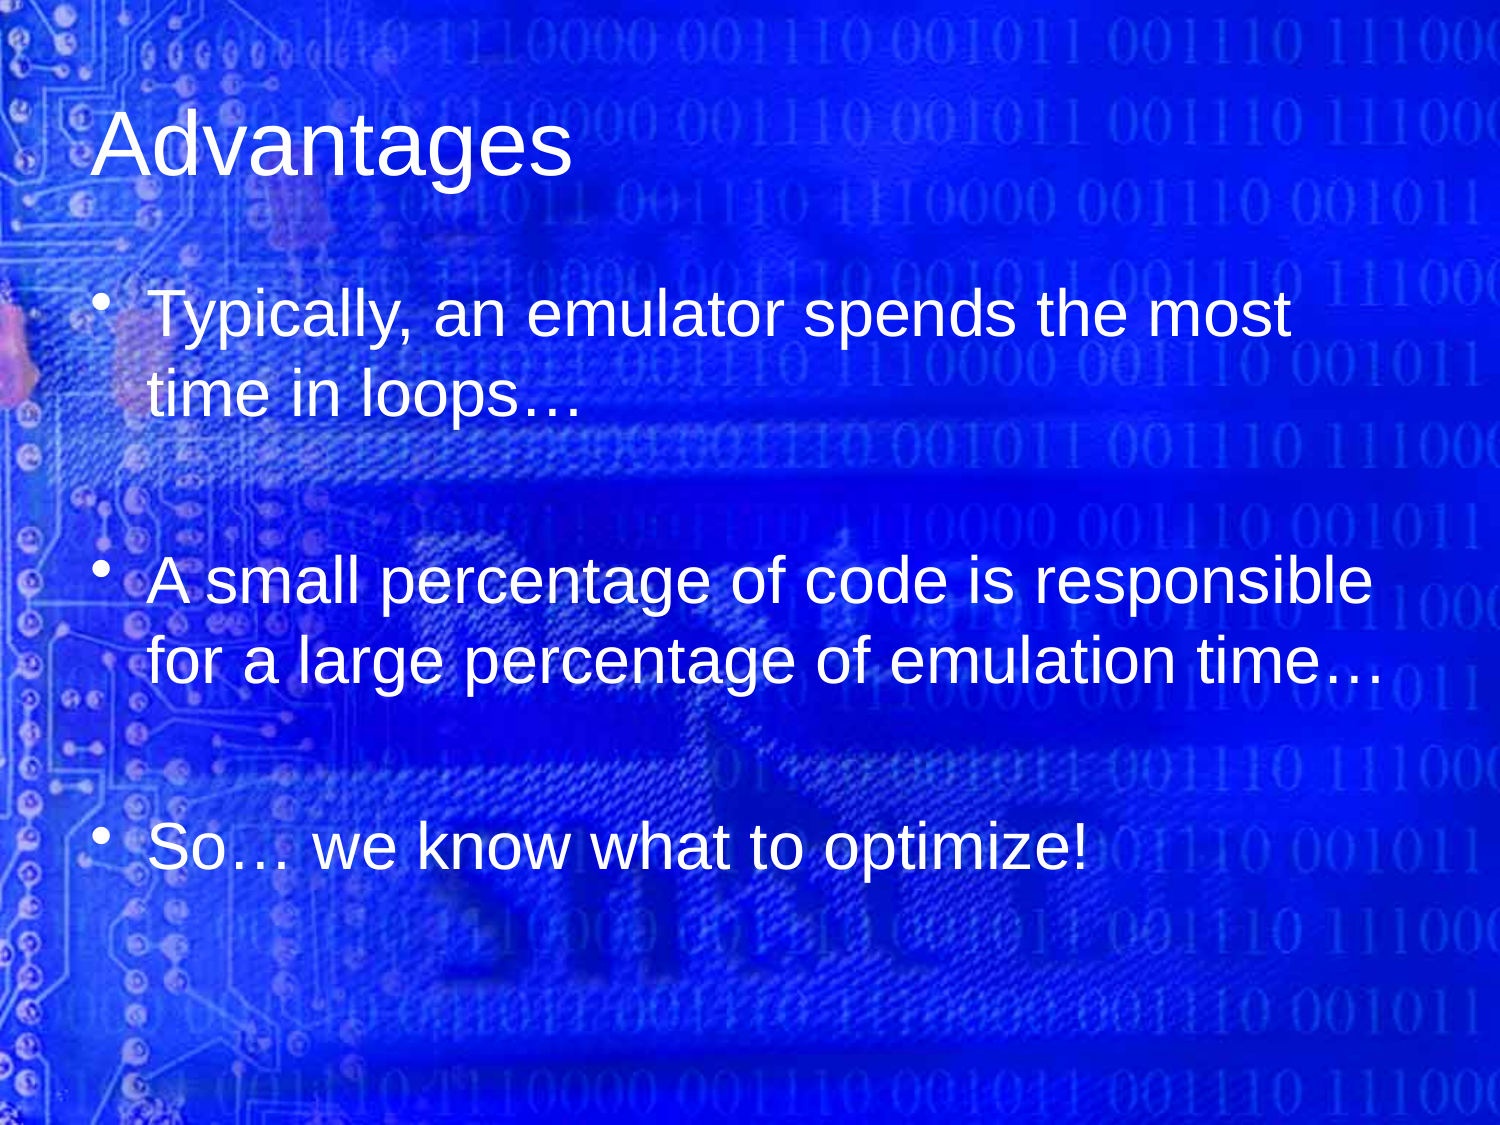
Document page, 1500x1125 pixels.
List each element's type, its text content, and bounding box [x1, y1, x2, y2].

title Advantages [74, 44, 1426, 233]
picture [0, 0, 1500, 1125]
list Typically, an emulator spends the most time in loops… A small percentage of code is responsible for a large percentage of emulation time… So… we know what to optimize! [74, 262, 1426, 1006]
